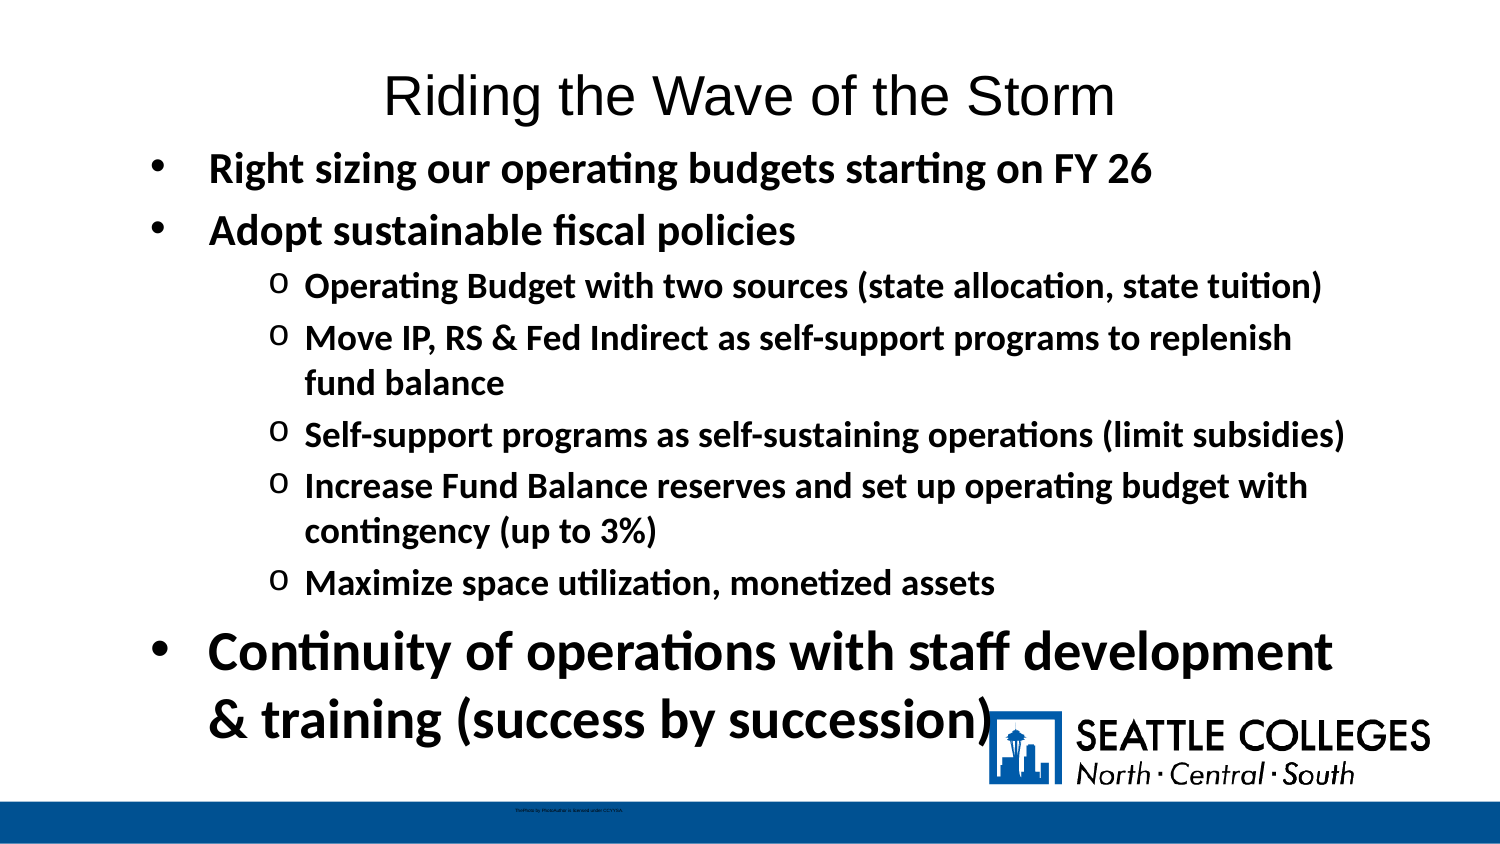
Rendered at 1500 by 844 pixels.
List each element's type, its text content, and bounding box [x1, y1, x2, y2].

picture [989, 711, 1430, 785]
text_box Riding the Wave of the Storm [181, 51, 1319, 134]
text_box ThePhoto by PhotoAuthor is licensed under CCYYSA. [500, 800, 800, 821]
list Right sizing our operating budgets starting on FY 26 Adopt sustainable fiscal policies Operating Budget with two sources (state allocation, state tuition) Move IP, RS & Fed Indirect as self-support programs to replenish fund balance Self-support programs as self-sustaining operations (limit subsidies) Increase Fund Balance reserves and set up operating budget with contingency (up to 3%) Maximize space utilization, monetized assets Continuity of operations with staff development & training (success by succession) [150, 138, 1350, 763]
